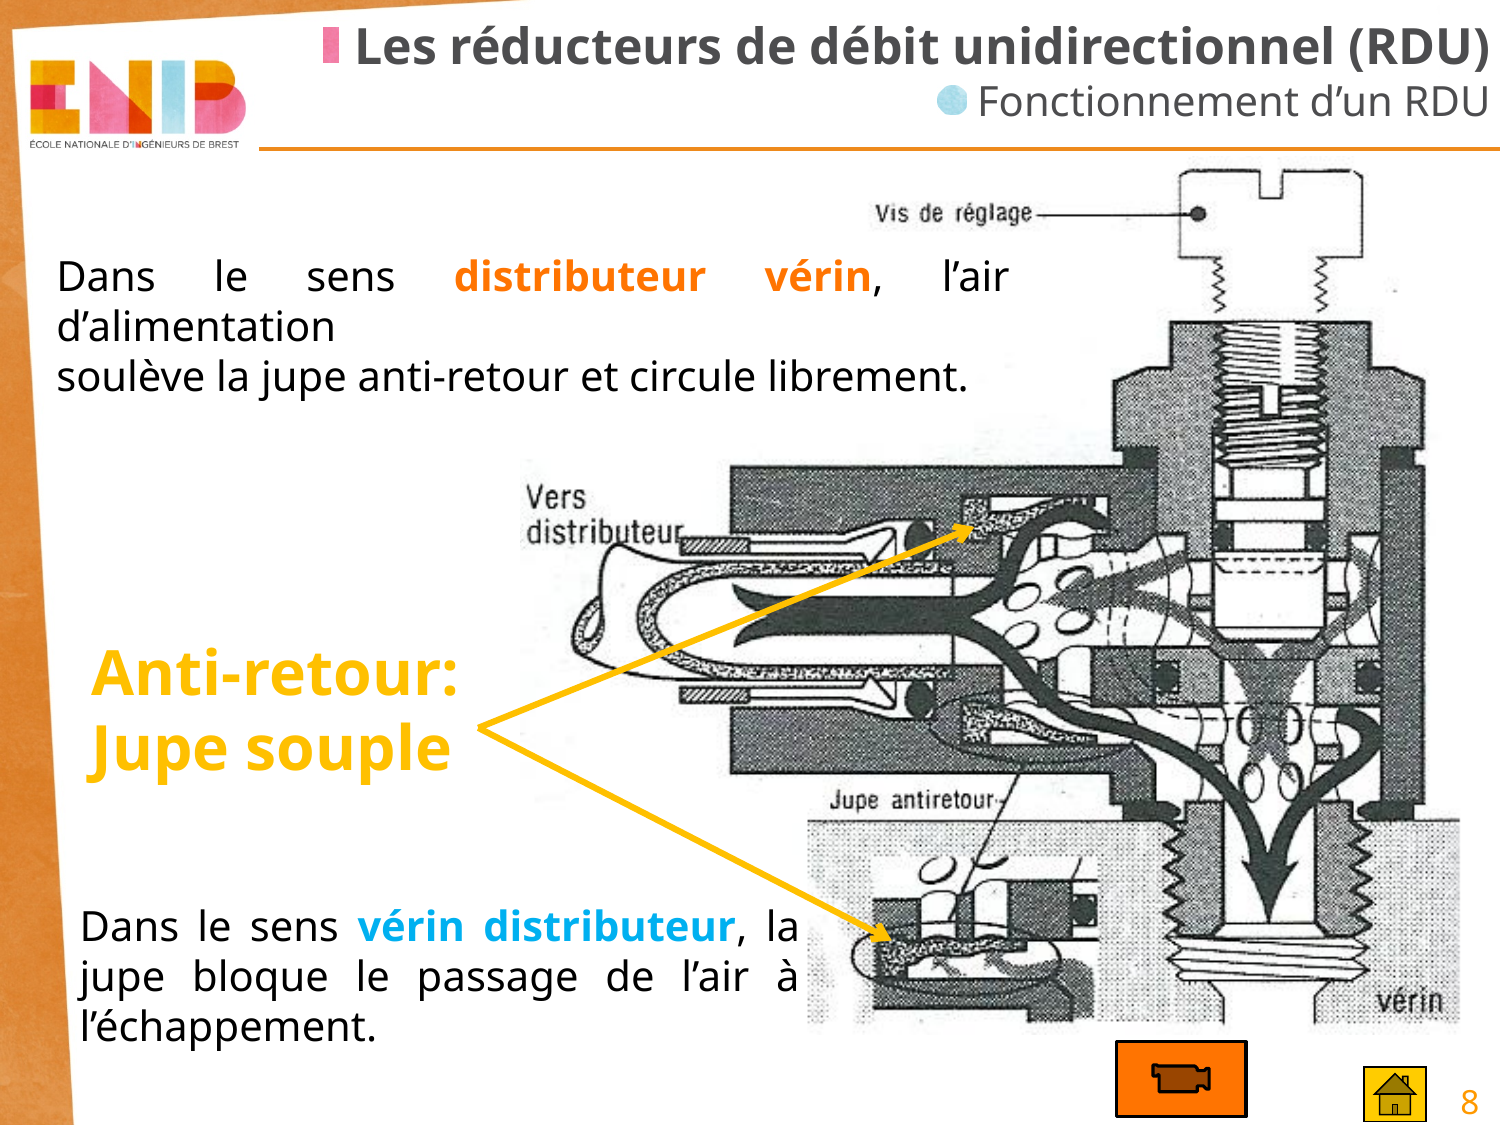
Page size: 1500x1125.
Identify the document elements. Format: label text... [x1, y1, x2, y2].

text_box [1116, 1045, 1247, 1117]
picture [323, 27, 339, 63]
picture [0, 0, 1500, 1125]
text_box Dans le sens distributeur vérin, l’air d’alimentation soulève la jupe anti-retour et circule librement. [41, 242, 514, 408]
picture [937, 85, 967, 115]
text_box [1364, 1066, 1426, 1122]
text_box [76, 526, 975, 941]
text_box Dans le sens vérin distributeur, la jupe bloque le passage de l’air à l’échappement. [64, 892, 815, 1057]
text_box Les réducteurs de débit unidirectionnel (RDU) Fonctionnement d’un RDU [265, 7, 1500, 138]
